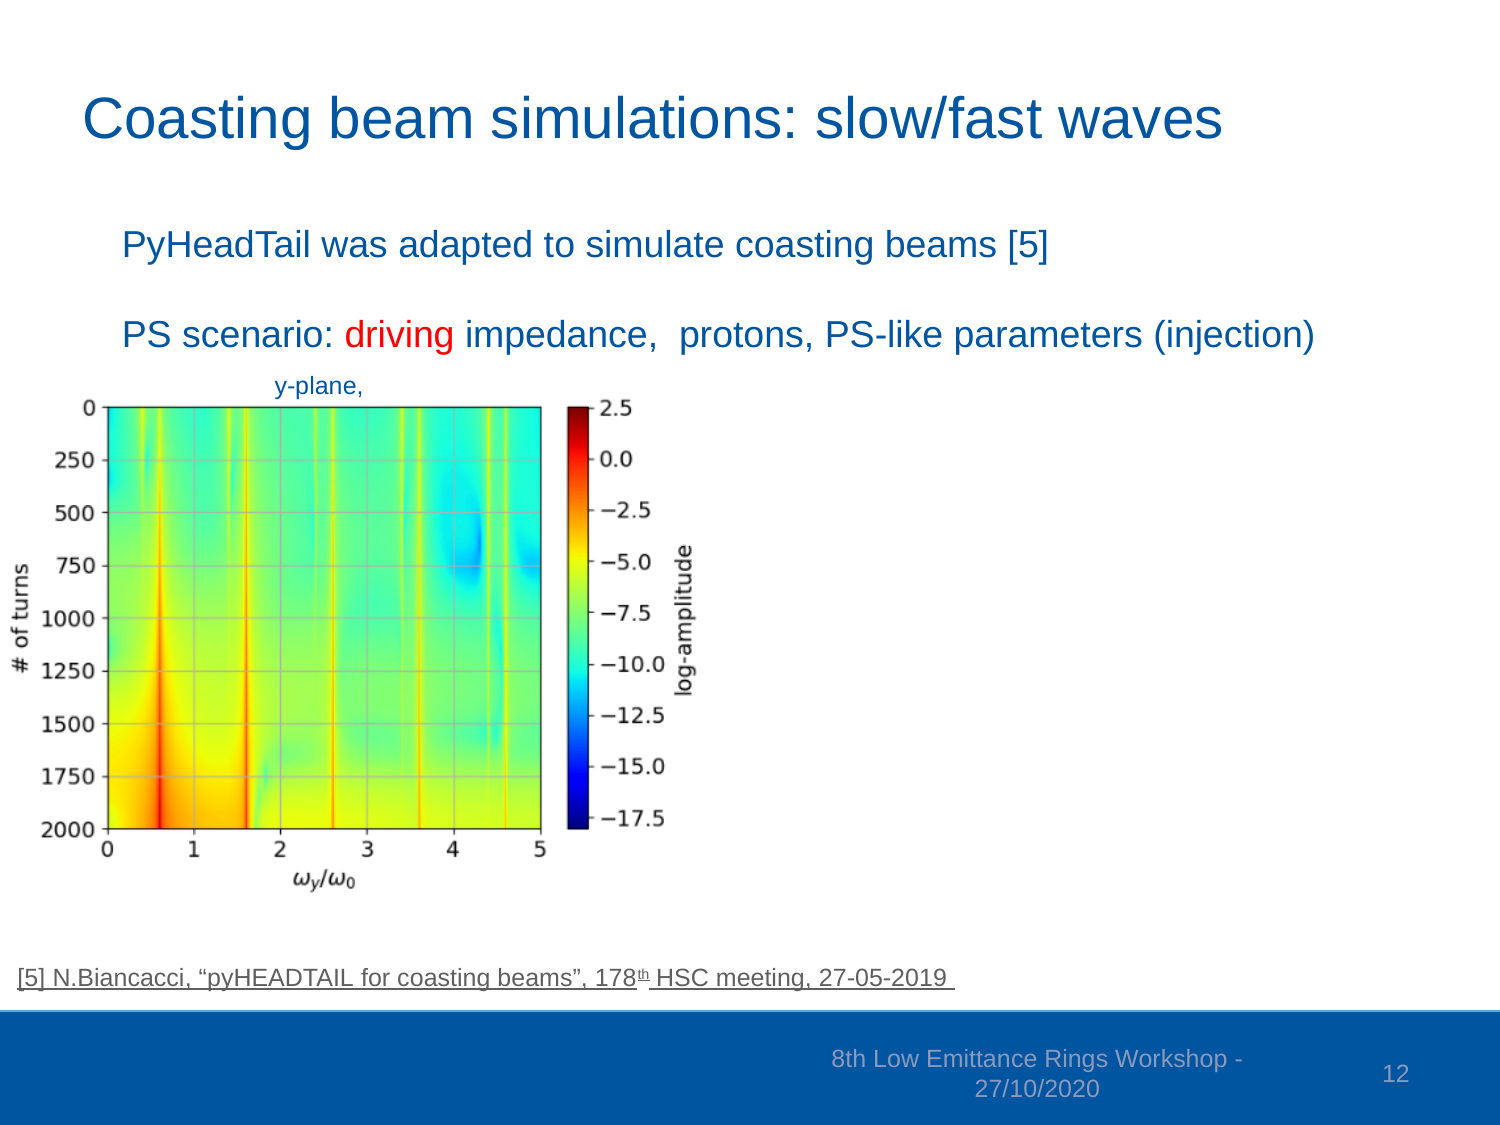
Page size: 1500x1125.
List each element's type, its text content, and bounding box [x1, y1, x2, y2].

footer 8th Low Emittance Rings Workshop - 27/10/2020 [750, 1042, 1326, 1103]
text_box [0, 1012, 1500, 1125]
title Coasting beam simulations: slow/fast waves [75, 38, 1425, 193]
slide_number 12 [1342, 1042, 1425, 1103]
picture [0, 377, 735, 916]
text_box [5] N.Biancacci, “pyHEADTAIL for coasting beams”, 178th HSC meeting, 27-05-2019 [2, 954, 970, 1000]
